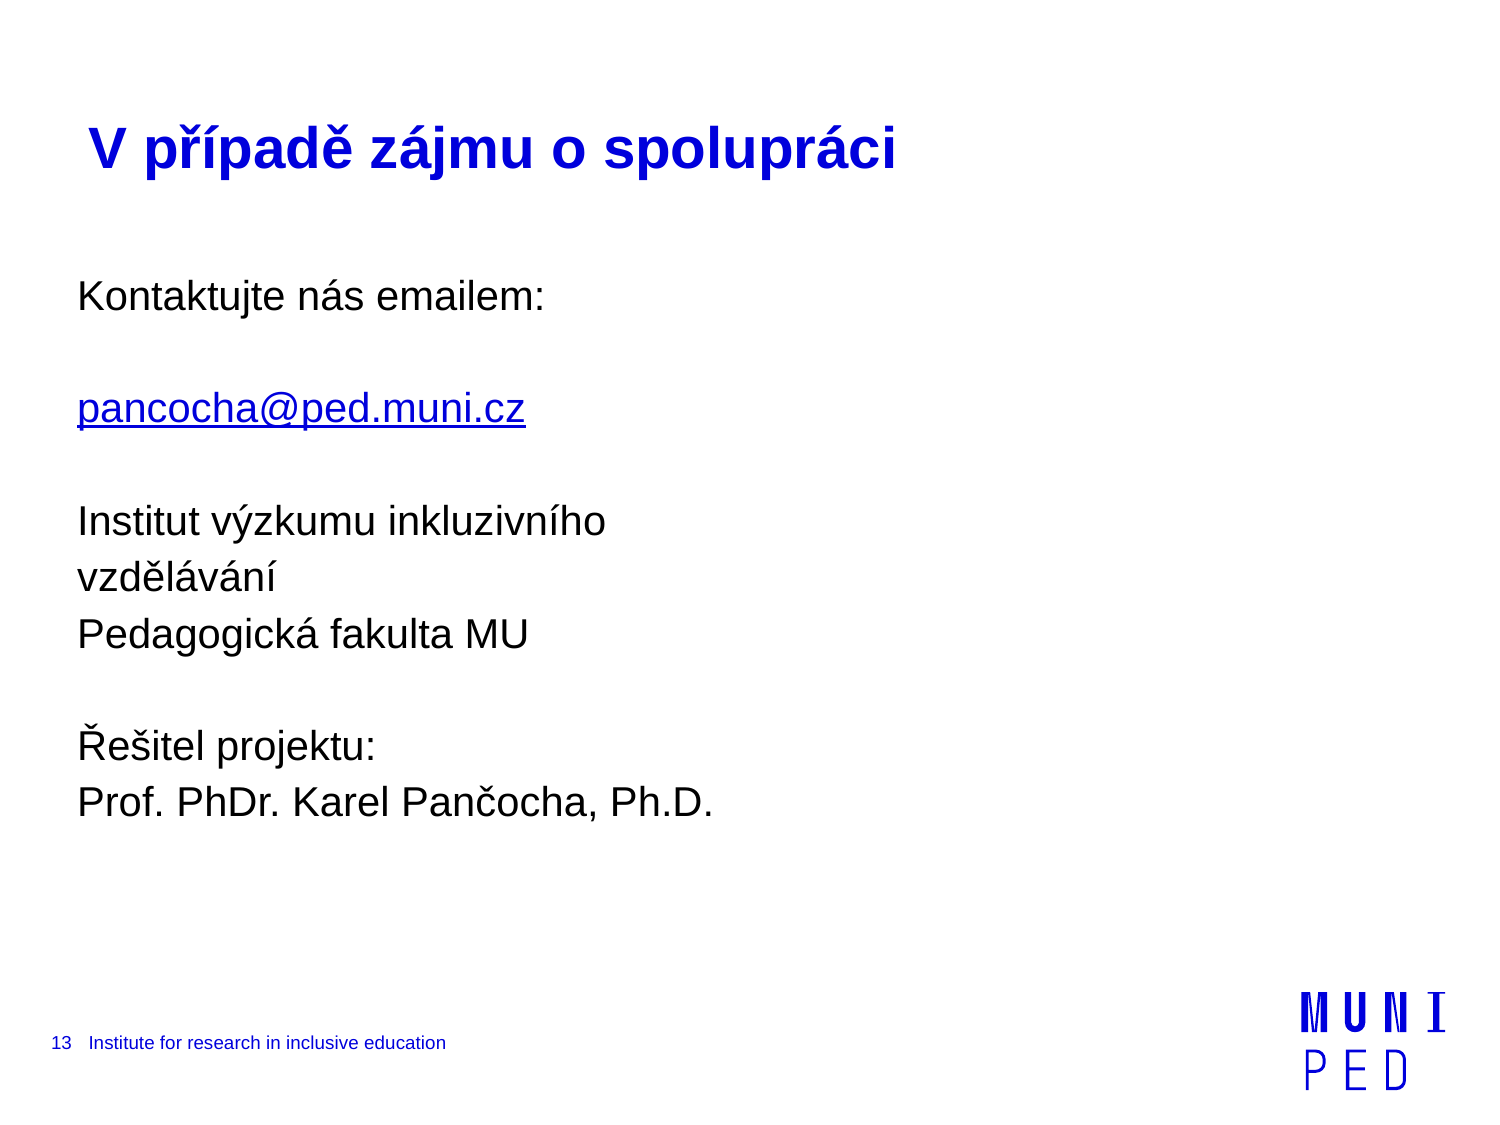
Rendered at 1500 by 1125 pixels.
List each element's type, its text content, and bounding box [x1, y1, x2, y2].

title V případě zájmu o spolupráci [88, 118, 1412, 193]
list Kontaktujte nás emailem: pancocha@ped.muni.cz Institut výzkumu inkluzivního vzdělávání Pedagogická fakulta MU Řešitel projektu: Prof. PhDr. Karel Pančocha, Ph.D. [68, 262, 750, 927]
footer Institute for research in inclusive education [88, 1021, 1063, 1063]
slide_number 13 [50, 1021, 82, 1063]
